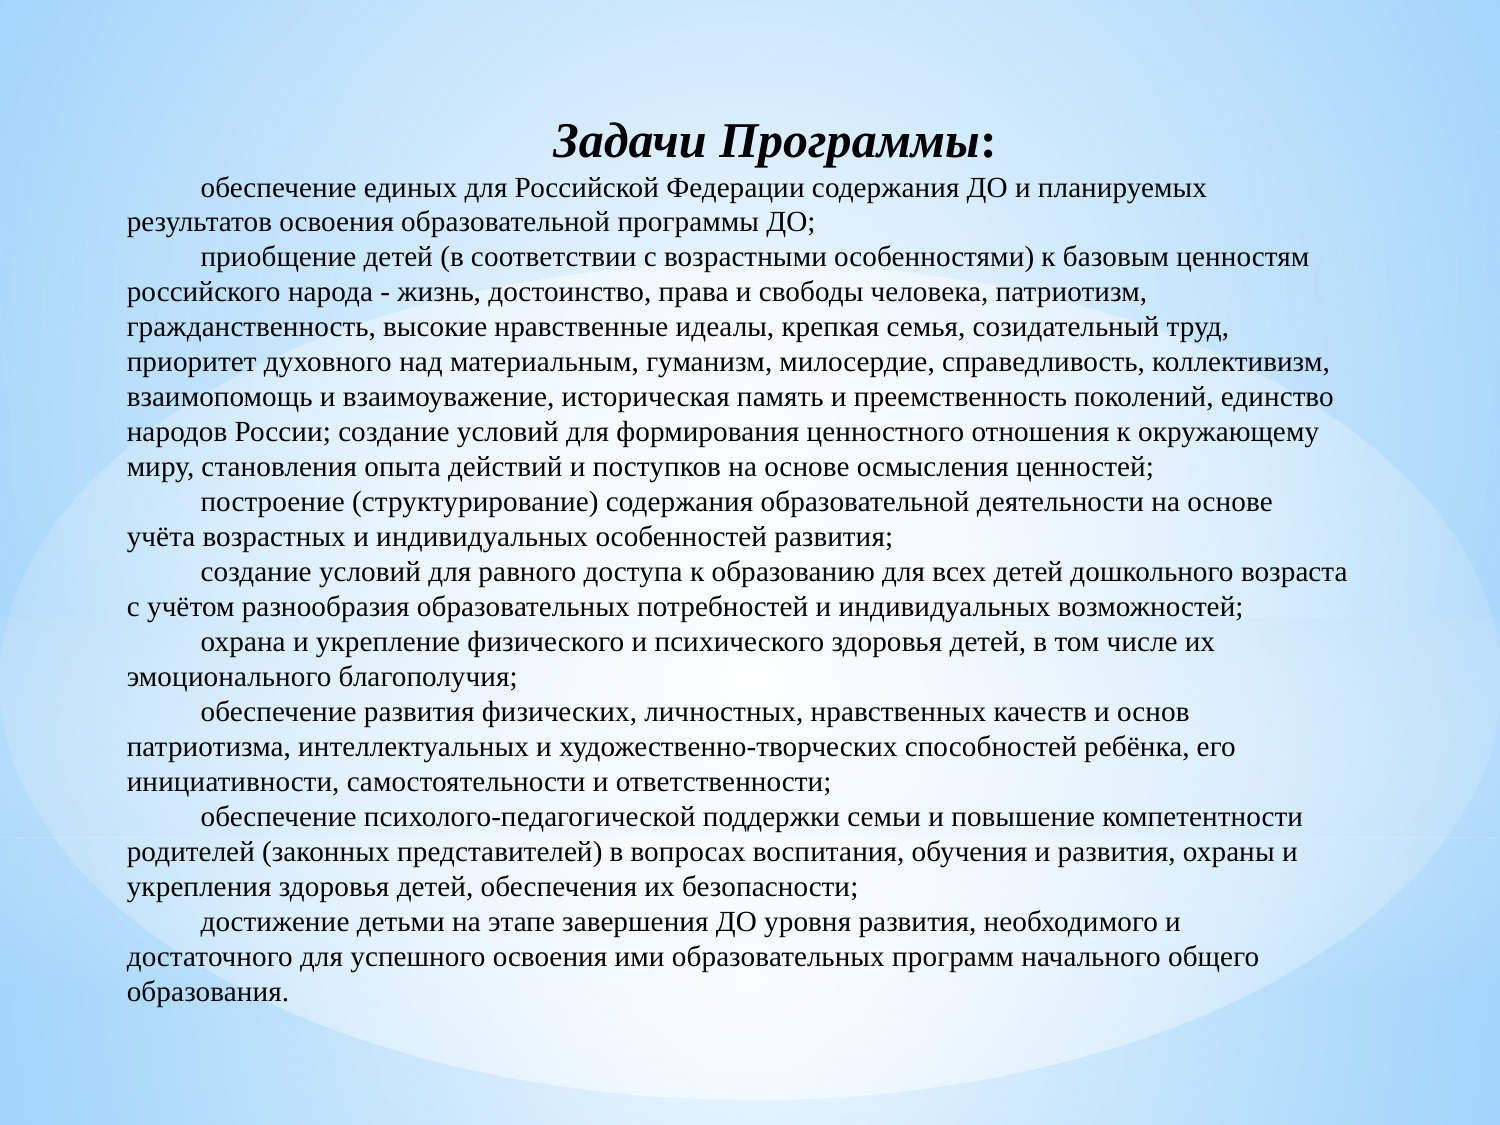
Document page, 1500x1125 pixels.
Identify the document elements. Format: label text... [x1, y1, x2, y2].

text_box Задачи Программы: обеспечение единых для Российской Федерации содержания ДО и планируемых результатов освоения образовательной программы ДО; приобщение детей (в соответствии с возрастными особенностями) к базовым ценностям российского народа - жизнь, достоинство, права и свободы человека, патриотизм, гражданственность, высокие нравственные идеалы, крепкая семья, созидательный труд, приоритет духовного над материальным, гуманизм, милосердие, справедливость, коллективизм, взаимопомощь и взаимоуважение, историческая память и преемственность поколений, единство народов России; создание условий для формирования ценностного отношения к окружающему миру, становления опыта действий и поступков на основе осмысления ценностей; построение (структурирование) содержания образовательной деятельности на основе учёта возрастных и индивидуальных особенностей развития; создание условий для равного доступа к образованию для всех детей дошкольного возраста с учётом разнообразия образовательных потребностей и индивидуальных возможностей; охрана и укрепление физического и психического здоровья детей, в том числе их эмоционального благополучия; обеспечение развития физических, личностных, нравственных качеств и основ патриотизма, интеллектуальных и художественно-творческих способностей ребёнка, его инициативности, самостоятельности и ответственности; обеспечение психолого-педагогической поддержки семьи и повышение компетентности родителей (законных представителей) в вопросах воспитания, обучения и развития, охраны и укрепления здоровья детей, обеспечения их безопасности; достижение детьми на этапе завершения ДО уровня развития, необходимого и достаточного для успешного освоения ими образовательных программ начального общего образования. [112, 100, 1365, 1015]
